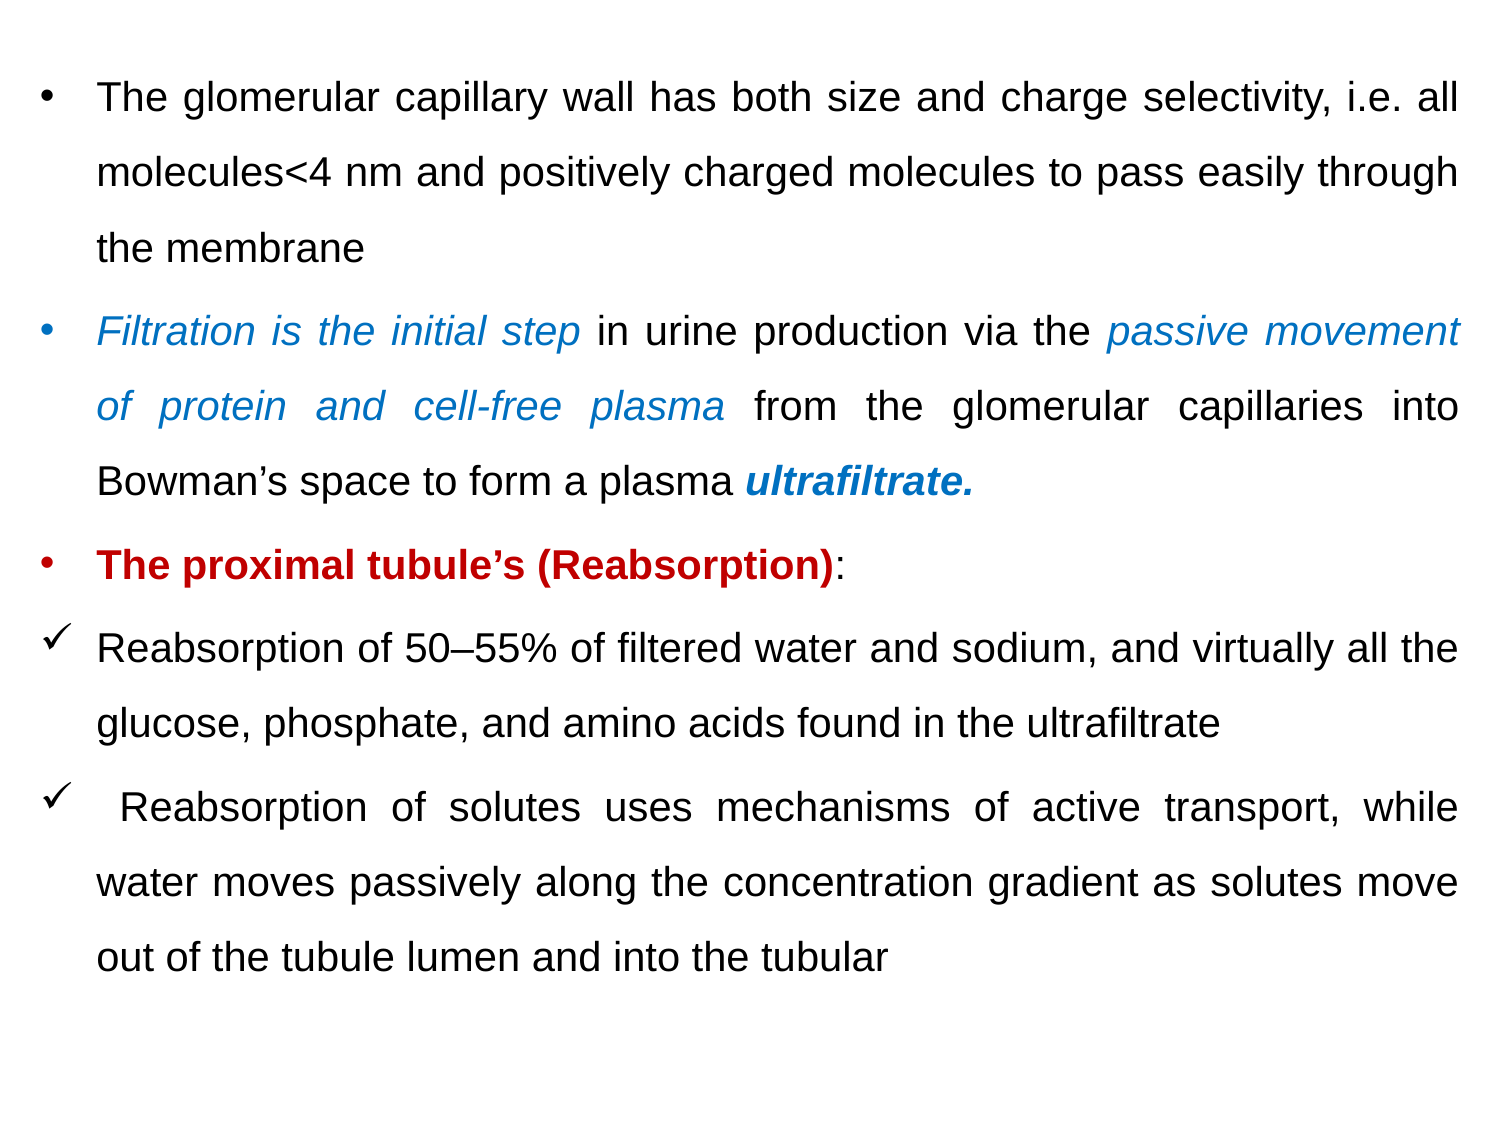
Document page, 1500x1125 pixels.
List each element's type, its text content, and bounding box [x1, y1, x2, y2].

list The glomerular capillary wall has both size and charge selectivity, i.e. all molecules<4 nm and positively charged molecules to pass easily through the membrane Filtration is the initial step in urine production via the passive movement of protein and cell‐free plasma from the glomerular capillaries into Bowman’s space to form a plasma ultrafiltrate. The proximal tubule’s (Reabsorption): Reabsorption of 50–55% of filtered water and sodium, and virtually all the glucose, phosphate, and amino acids found in the ultrafiltrate Reabsorption of solutes uses mechanisms of active transport, while water moves passively along the concentration gradient as solutes move out of the tubule lumen and into the tubular [24, 37, 1475, 1075]
